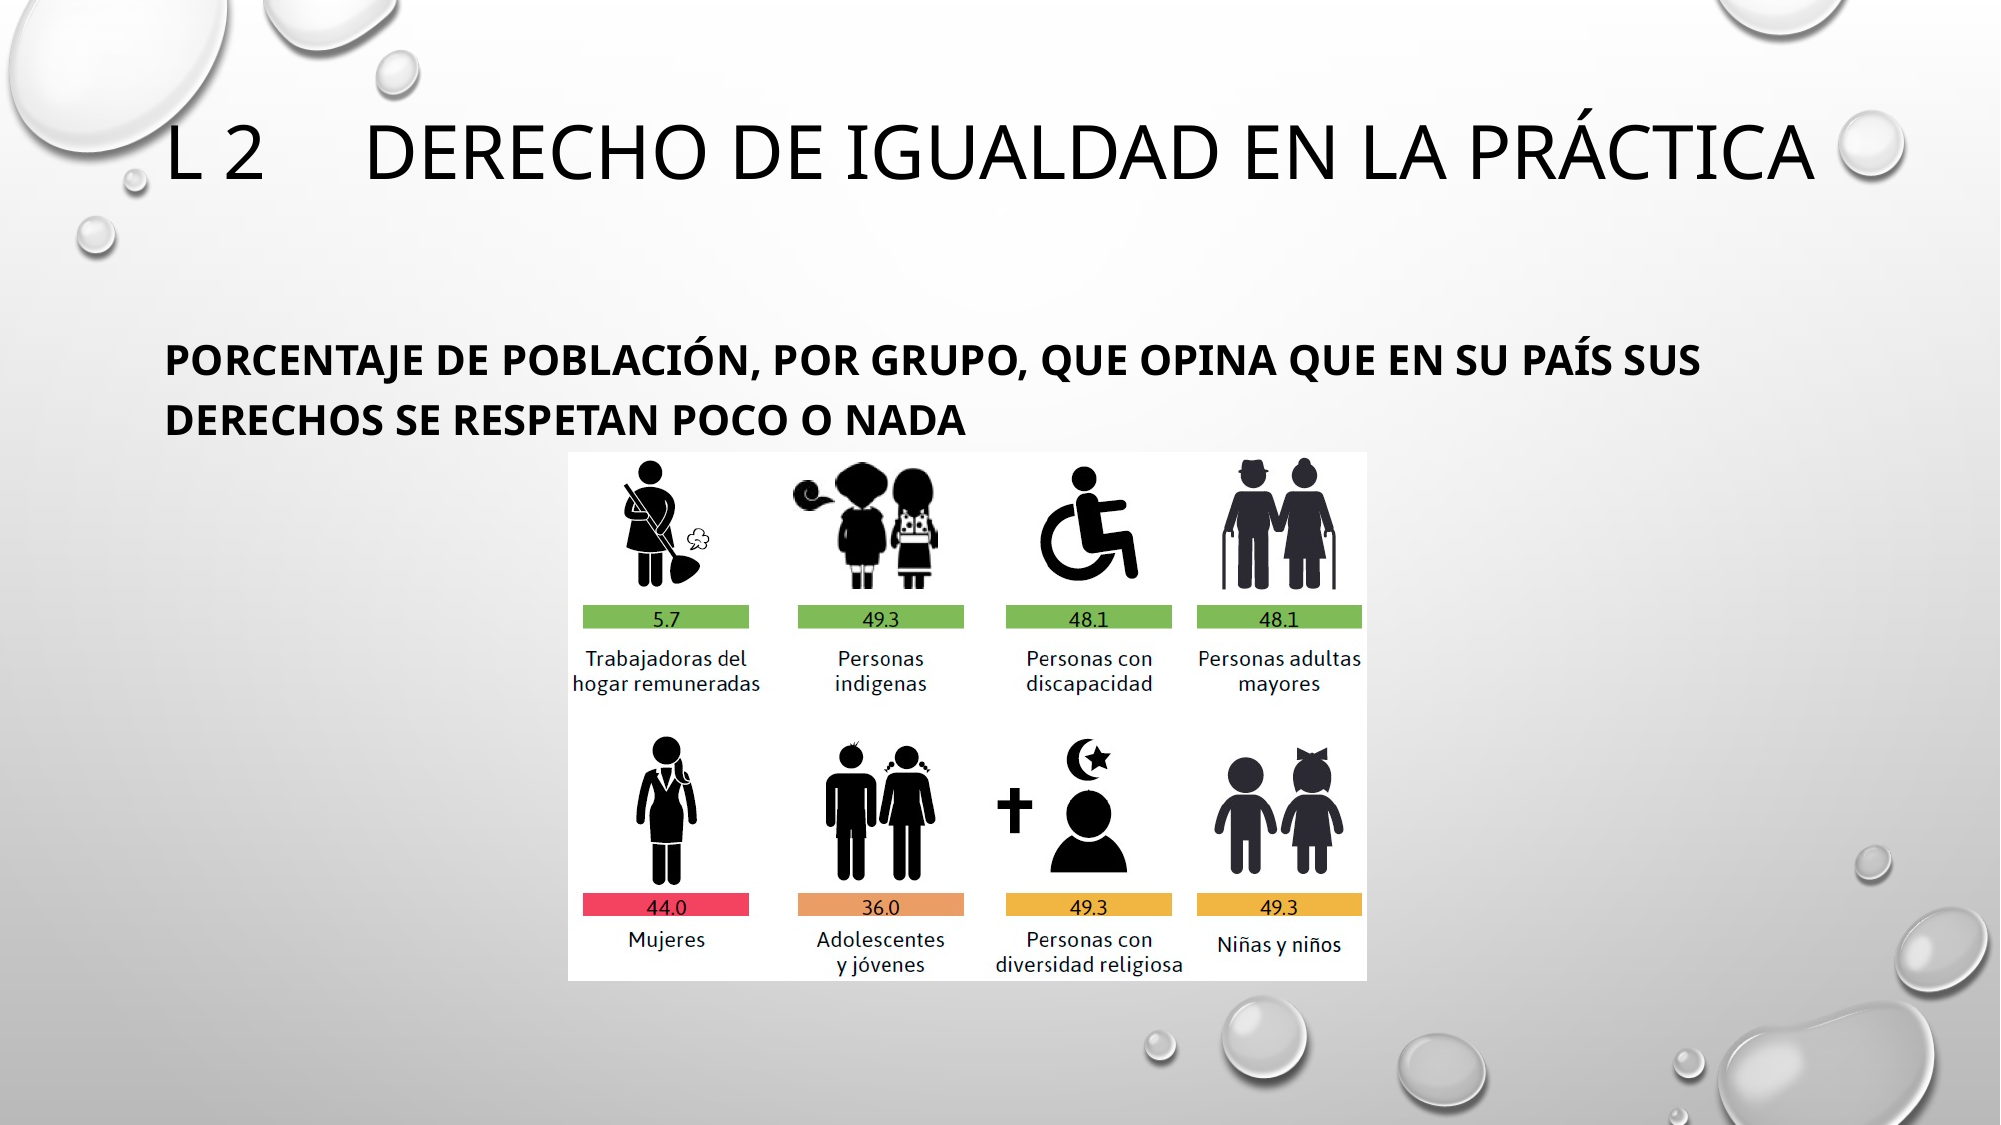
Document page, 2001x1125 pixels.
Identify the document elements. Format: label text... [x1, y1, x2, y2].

picture [0, 0, 2000, 1125]
title L 2 derecho de igualdad en la práctica [149, 101, 1851, 210]
list Porcentaje de población, por grupo, que opina que en su país sus derechos se respetan poco o nada [149, 245, 1850, 1125]
picture [567, 451, 1367, 981]
